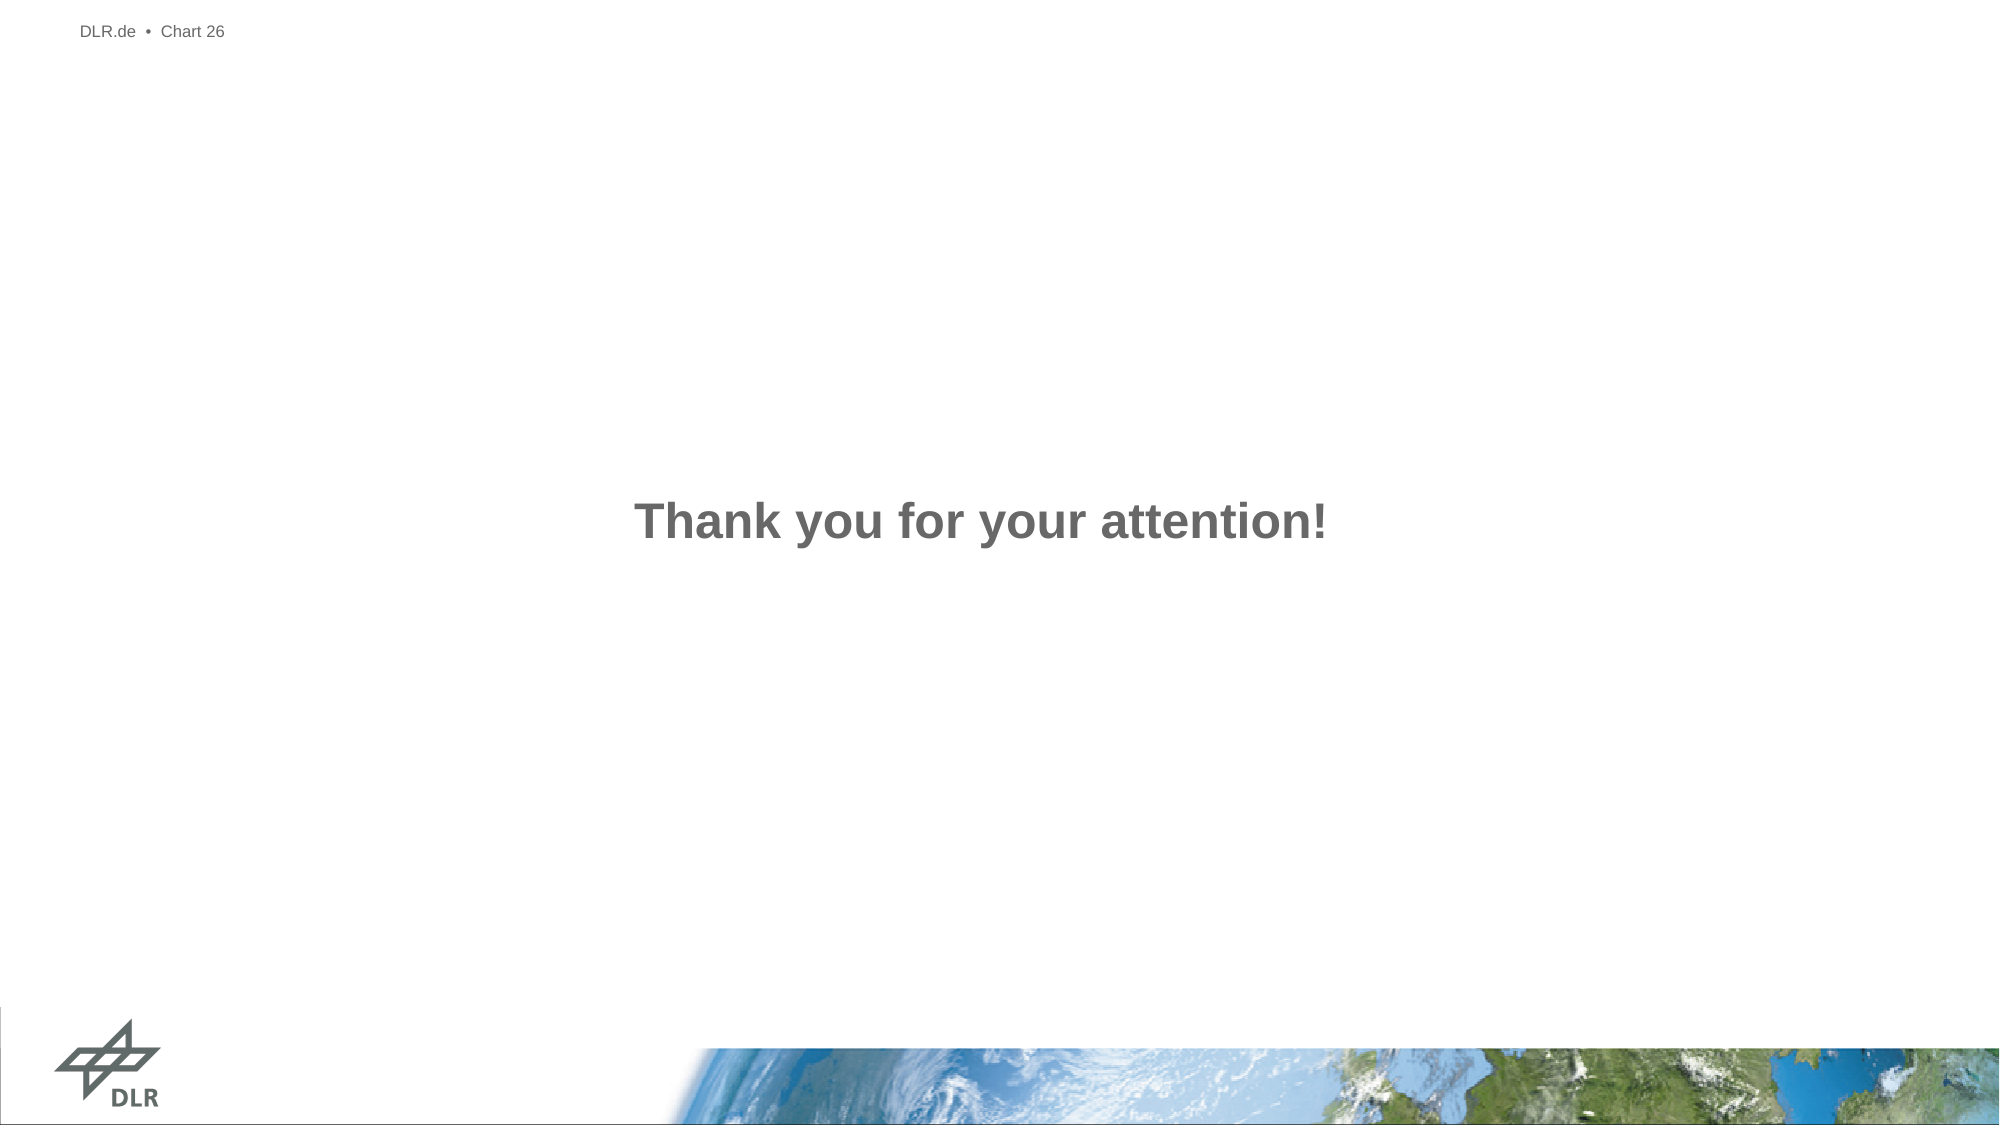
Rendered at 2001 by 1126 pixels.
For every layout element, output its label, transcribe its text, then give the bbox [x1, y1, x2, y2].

slide_number DLR.de • Chart 26 [79, 20, 251, 45]
title Thank you for your attention! [634, 488, 1367, 563]
picture [0, 1007, 2000, 1125]
